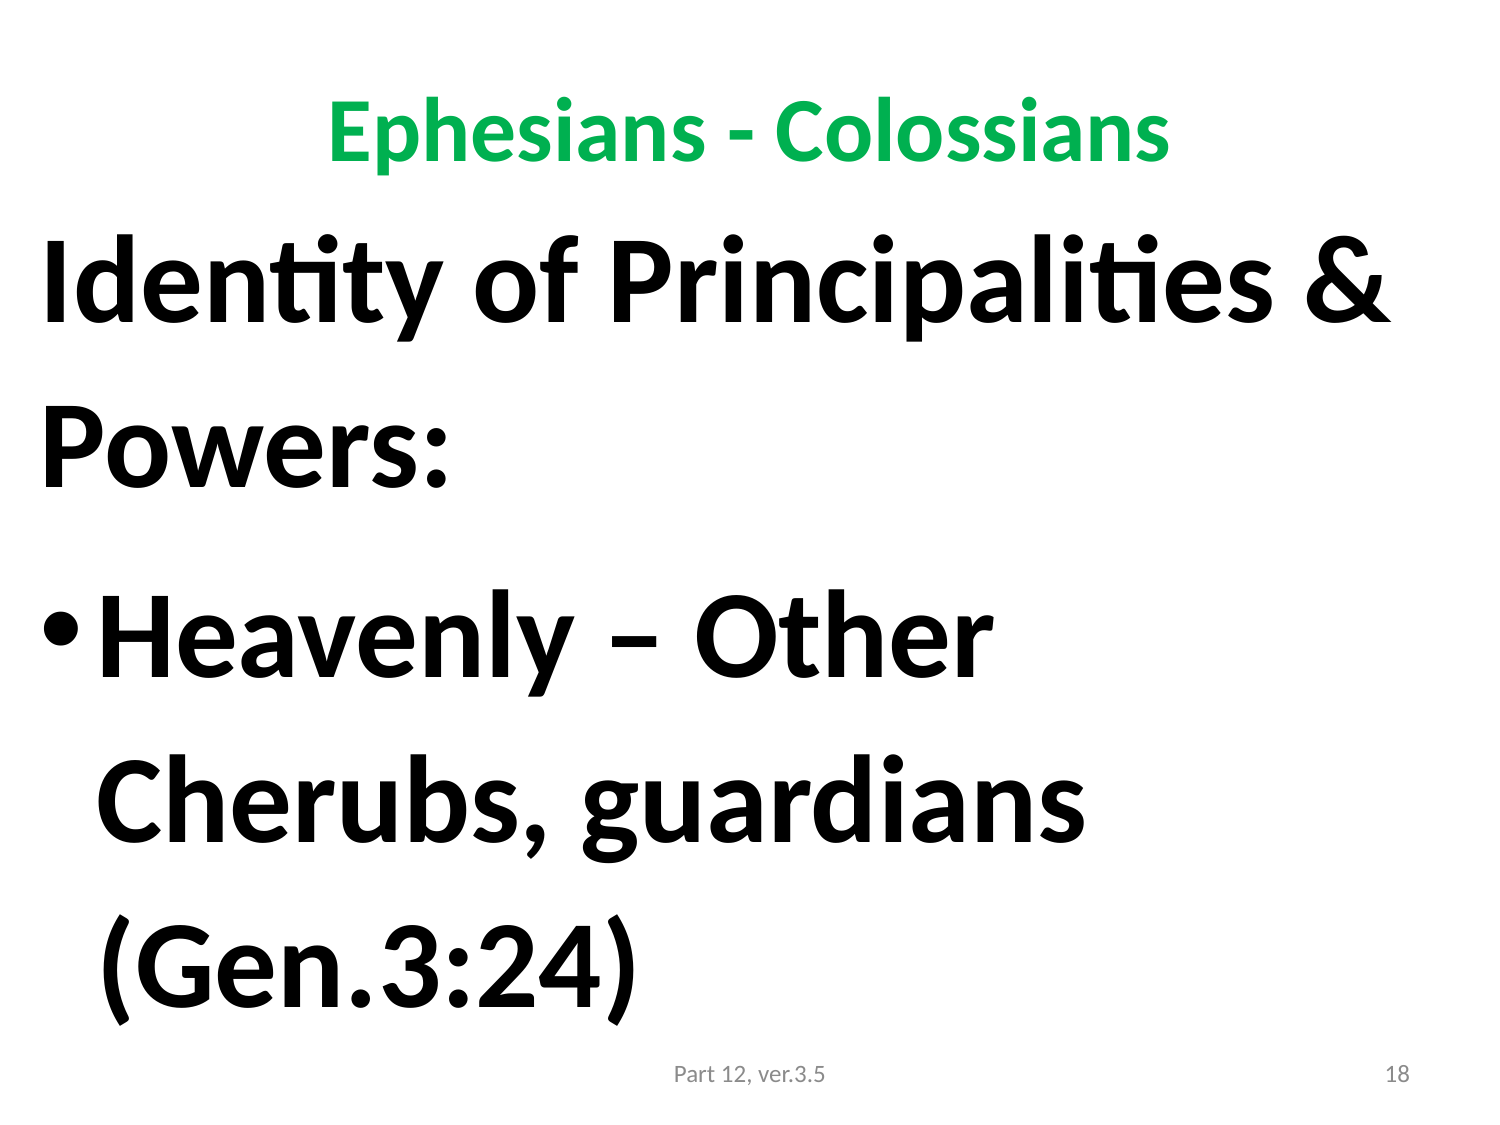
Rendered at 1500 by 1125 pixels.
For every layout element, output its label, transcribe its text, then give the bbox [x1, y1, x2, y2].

footer Part 12, ver.3.5 [512, 1042, 988, 1103]
subtitle Identity of Principalities & Powers: Heavenly – Other Cherubs, guardians (Gen.3:24) [24, 174, 1463, 1125]
title Ephesians - Colossians [112, 62, 1388, 174]
slide_number 18 [1074, 1042, 1425, 1103]
